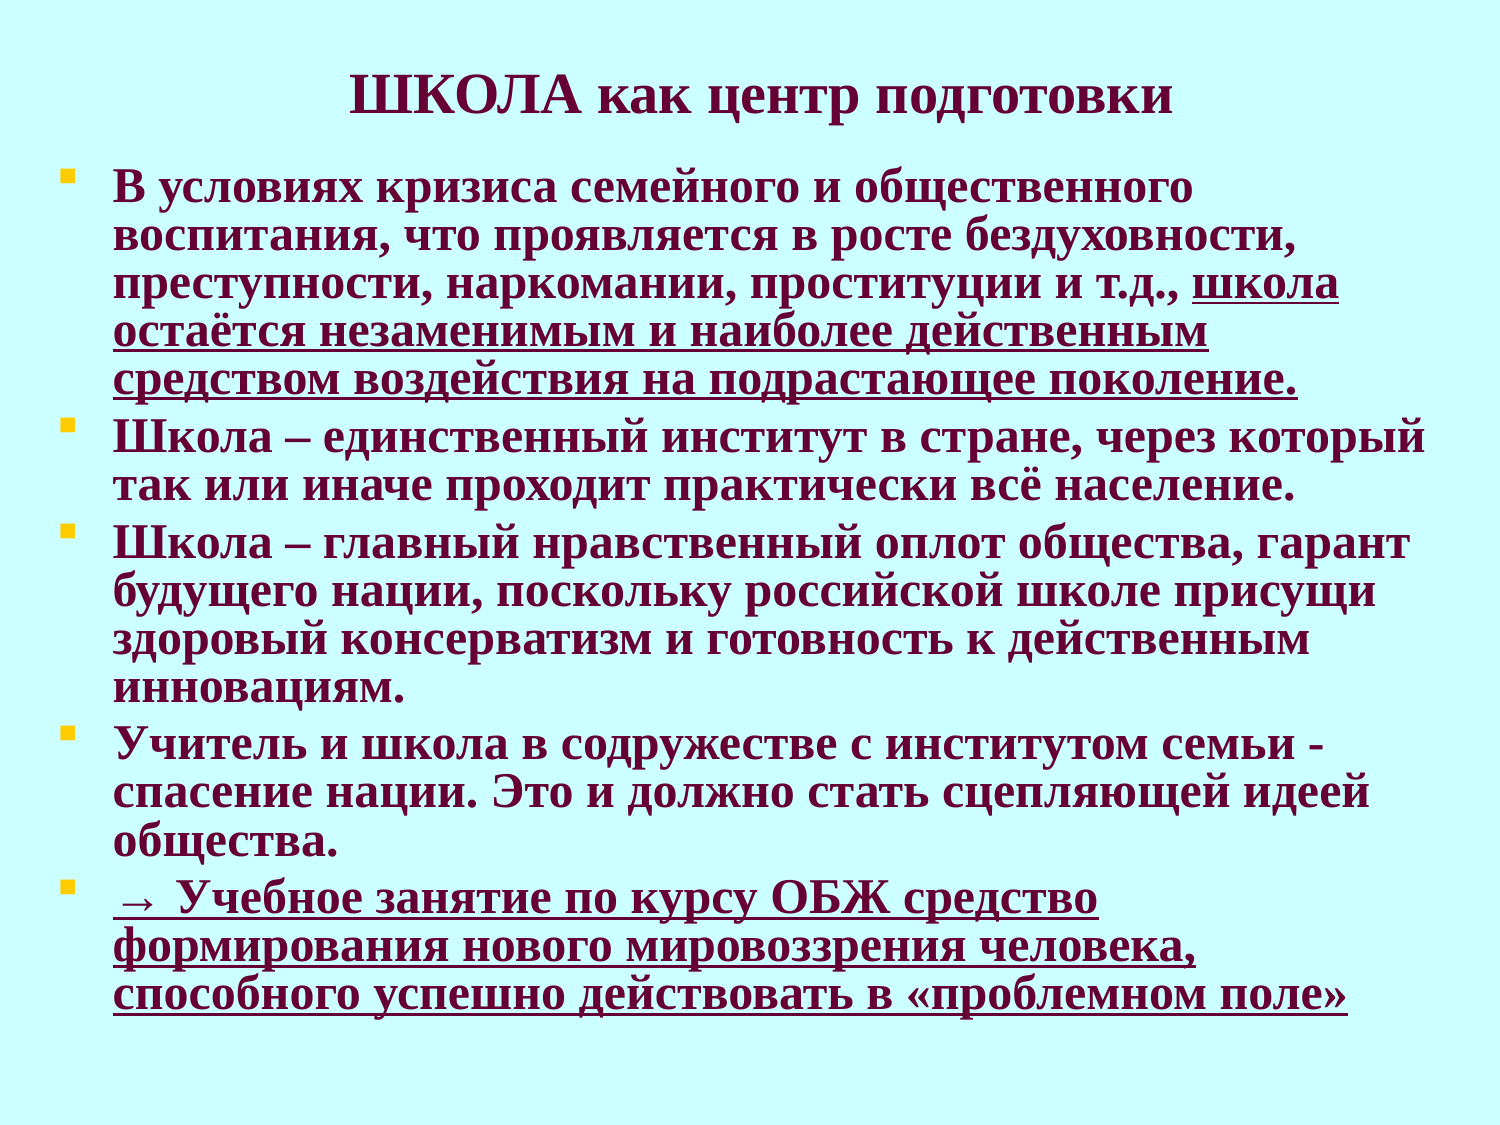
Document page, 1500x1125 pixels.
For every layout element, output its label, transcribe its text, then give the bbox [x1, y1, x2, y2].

list В условиях кризиса семейного и общественного воспитания, что проявляется в росте бездуховности, преступности, наркомании, проституции и т.д., школа остаётся незаменимым и наиболее действенным средством воздействия на подрастающее поколение. Школа – единственный институт в стране, через который так или иначе проходит практически всё население. Школа – главный нравственный оплот общества, гарант будущего нации, поскольку российской школе присущи здоровый консерватизм и готовность к действенным инновациям. Учитель и школа в содружестве с институтом семьи - спасение нации. Это и должно стать сцепляющей идеей общества. → Учебное занятие по курсу ОБЖ средство формирования нового мировоззрения человека, способного успешно действовать в «проблемном поле» [40, 101, 1448, 1095]
title ШКОЛА как центр подготовки [100, 42, 1424, 101]
